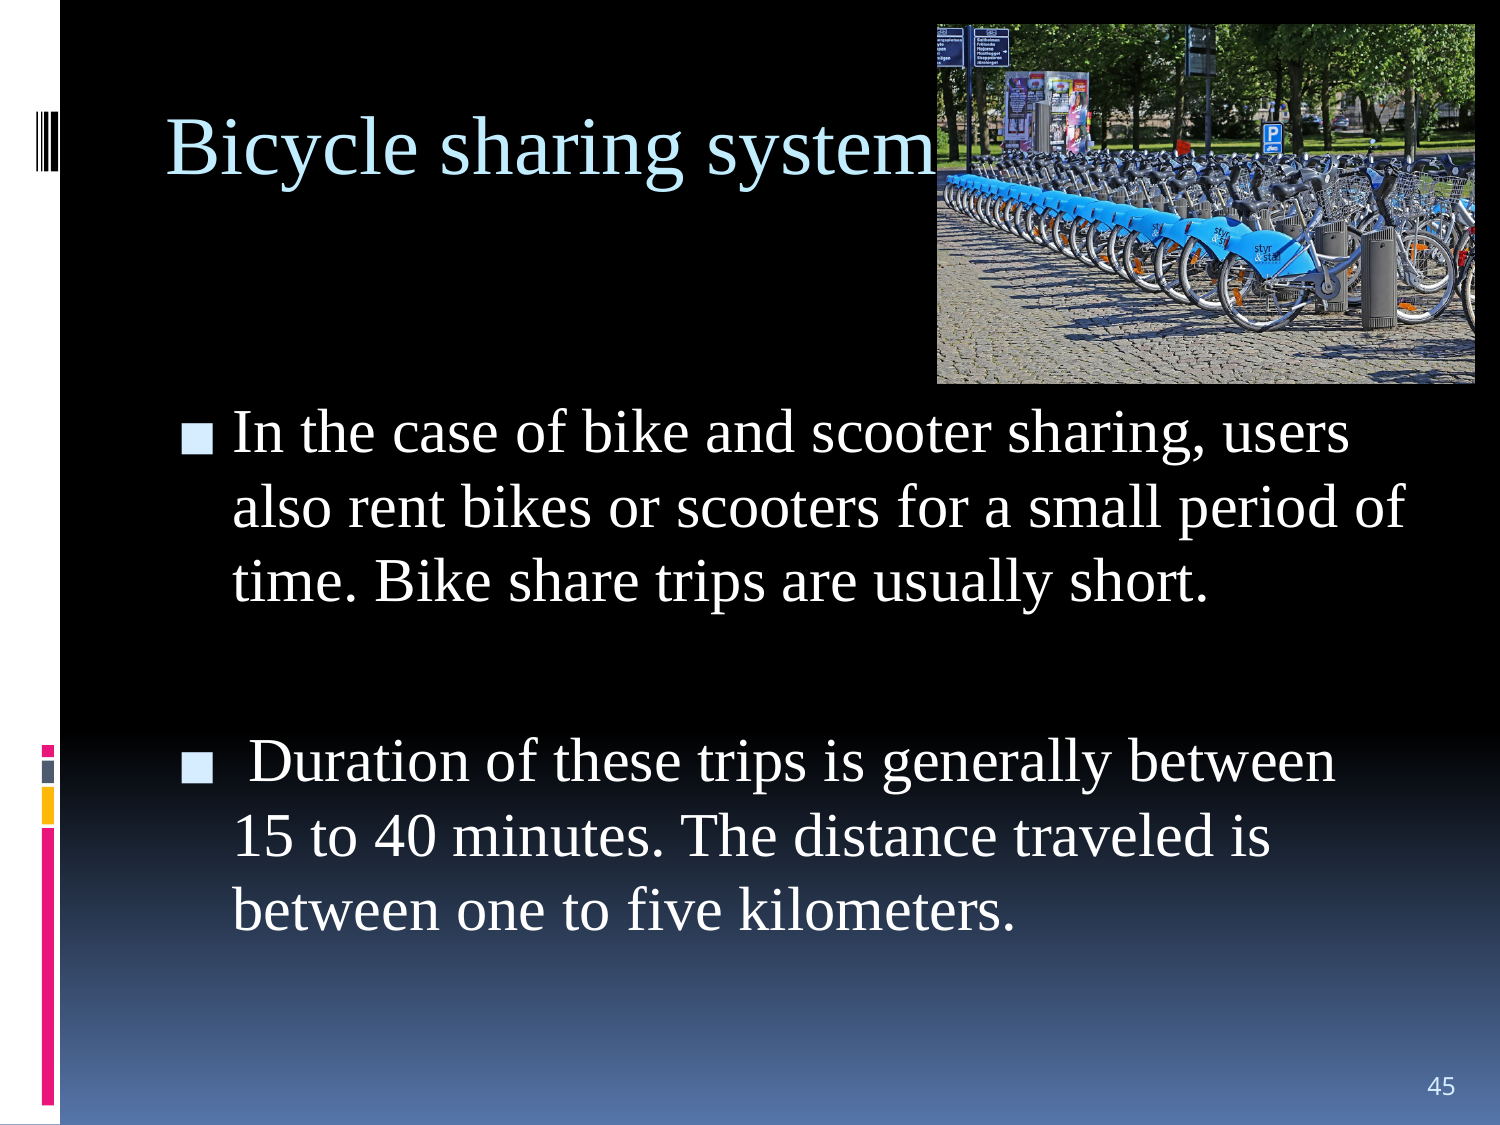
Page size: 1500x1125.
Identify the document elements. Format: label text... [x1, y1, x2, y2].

list In the case of bike and scooter sharing, users also rent bikes or scooters for a small period of time. Bike share trips are usually short. Duration of these trips is generally between 15 to 40 minutes. The distance traveled is between one to five kilometers. [150, 292, 1425, 1043]
title Bicycle sharing systems [150, 83, 932, 234]
slide_number ‹#› [1412, 1052, 1488, 1113]
picture [937, 24, 1476, 384]
